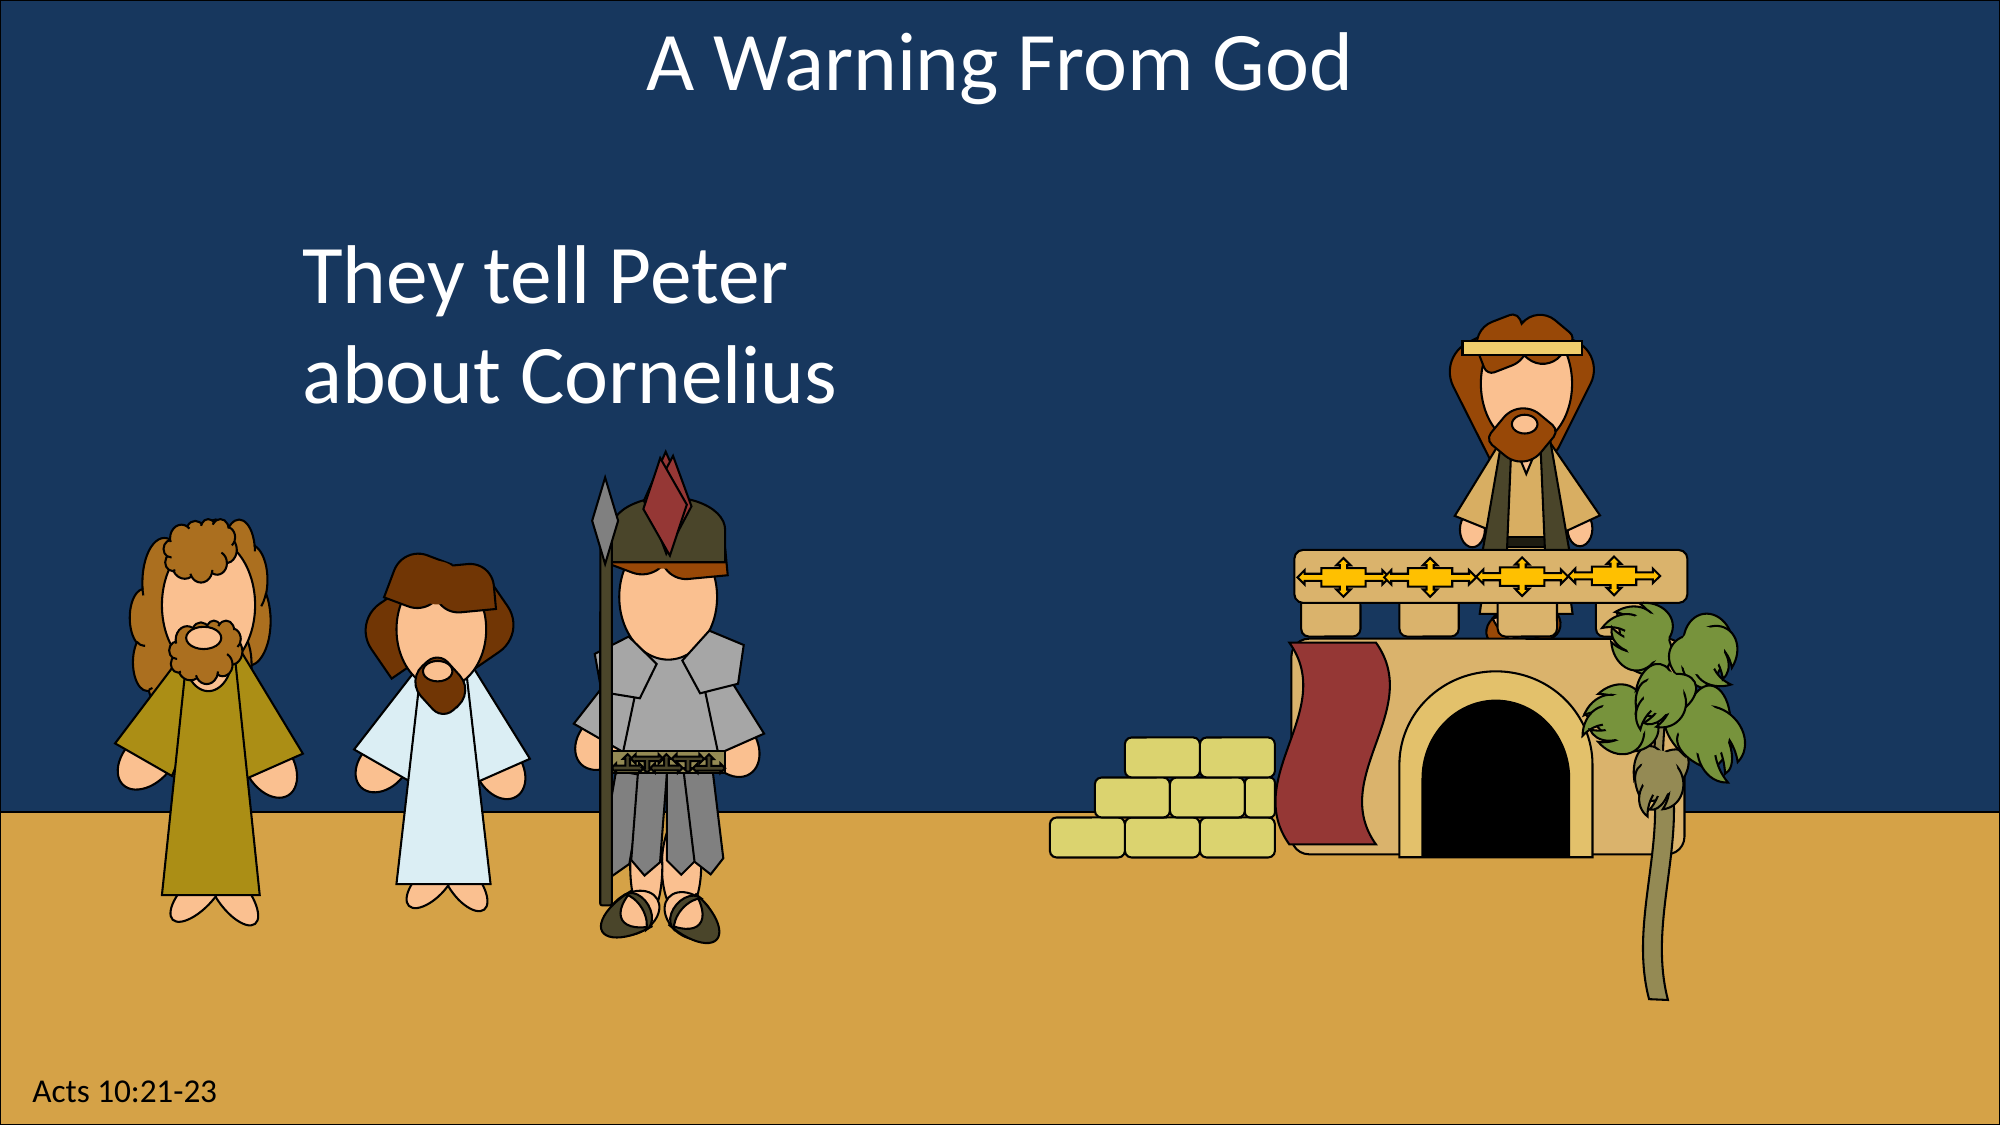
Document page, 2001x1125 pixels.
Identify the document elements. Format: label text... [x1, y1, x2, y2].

text_box [0, 811, 2000, 1125]
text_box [1049, 737, 1274, 858]
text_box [1587, 599, 1750, 1000]
text_box [0, 0, 2000, 811]
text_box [1459, 303, 1593, 549]
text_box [579, 451, 757, 939]
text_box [360, 553, 523, 917]
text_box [1274, 549, 1688, 858]
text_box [124, 518, 294, 932]
text_box Acts 10:21-23 [17, 1061, 906, 1117]
text_box They tell Peter about Cornelius [287, 212, 938, 428]
text_box A Warning From God [249, 0, 1750, 115]
